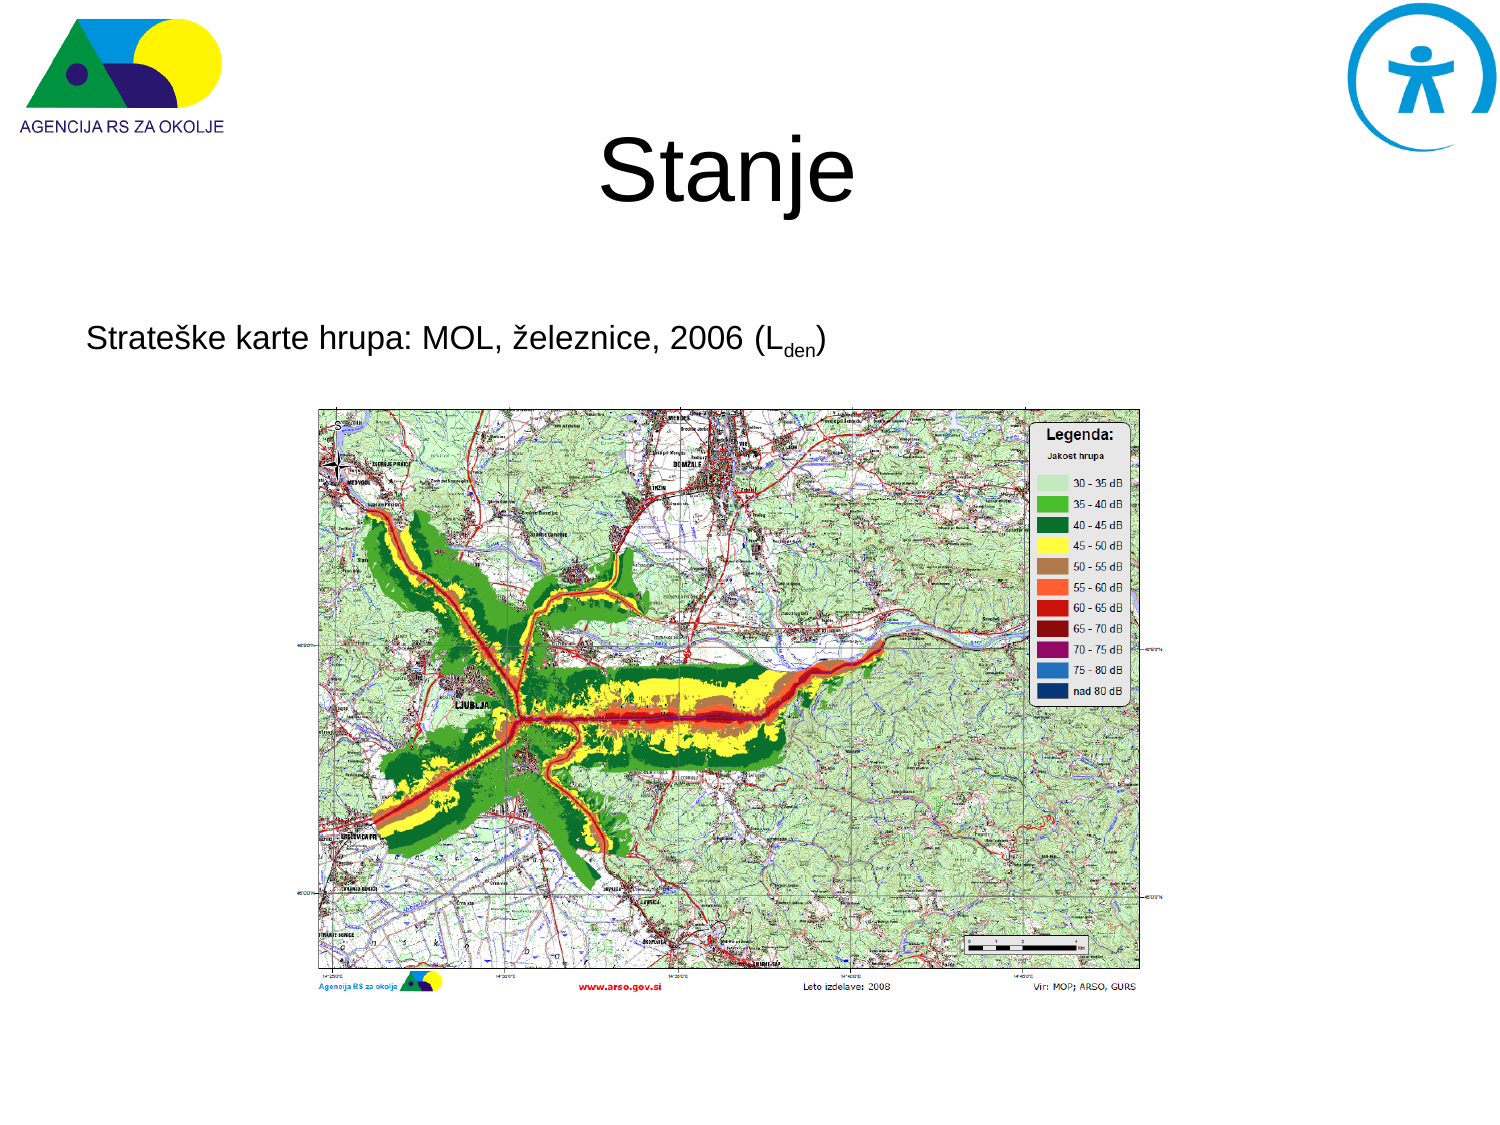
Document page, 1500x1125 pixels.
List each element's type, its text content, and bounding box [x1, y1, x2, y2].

picture [283, 396, 1188, 1002]
picture [0, 0, 243, 154]
picture [1346, 0, 1500, 154]
title Stanje [53, 101, 1404, 290]
text_box Strateške karte hrupa: MOL, železnice, 2006 (Lden) [70, 308, 1447, 369]
